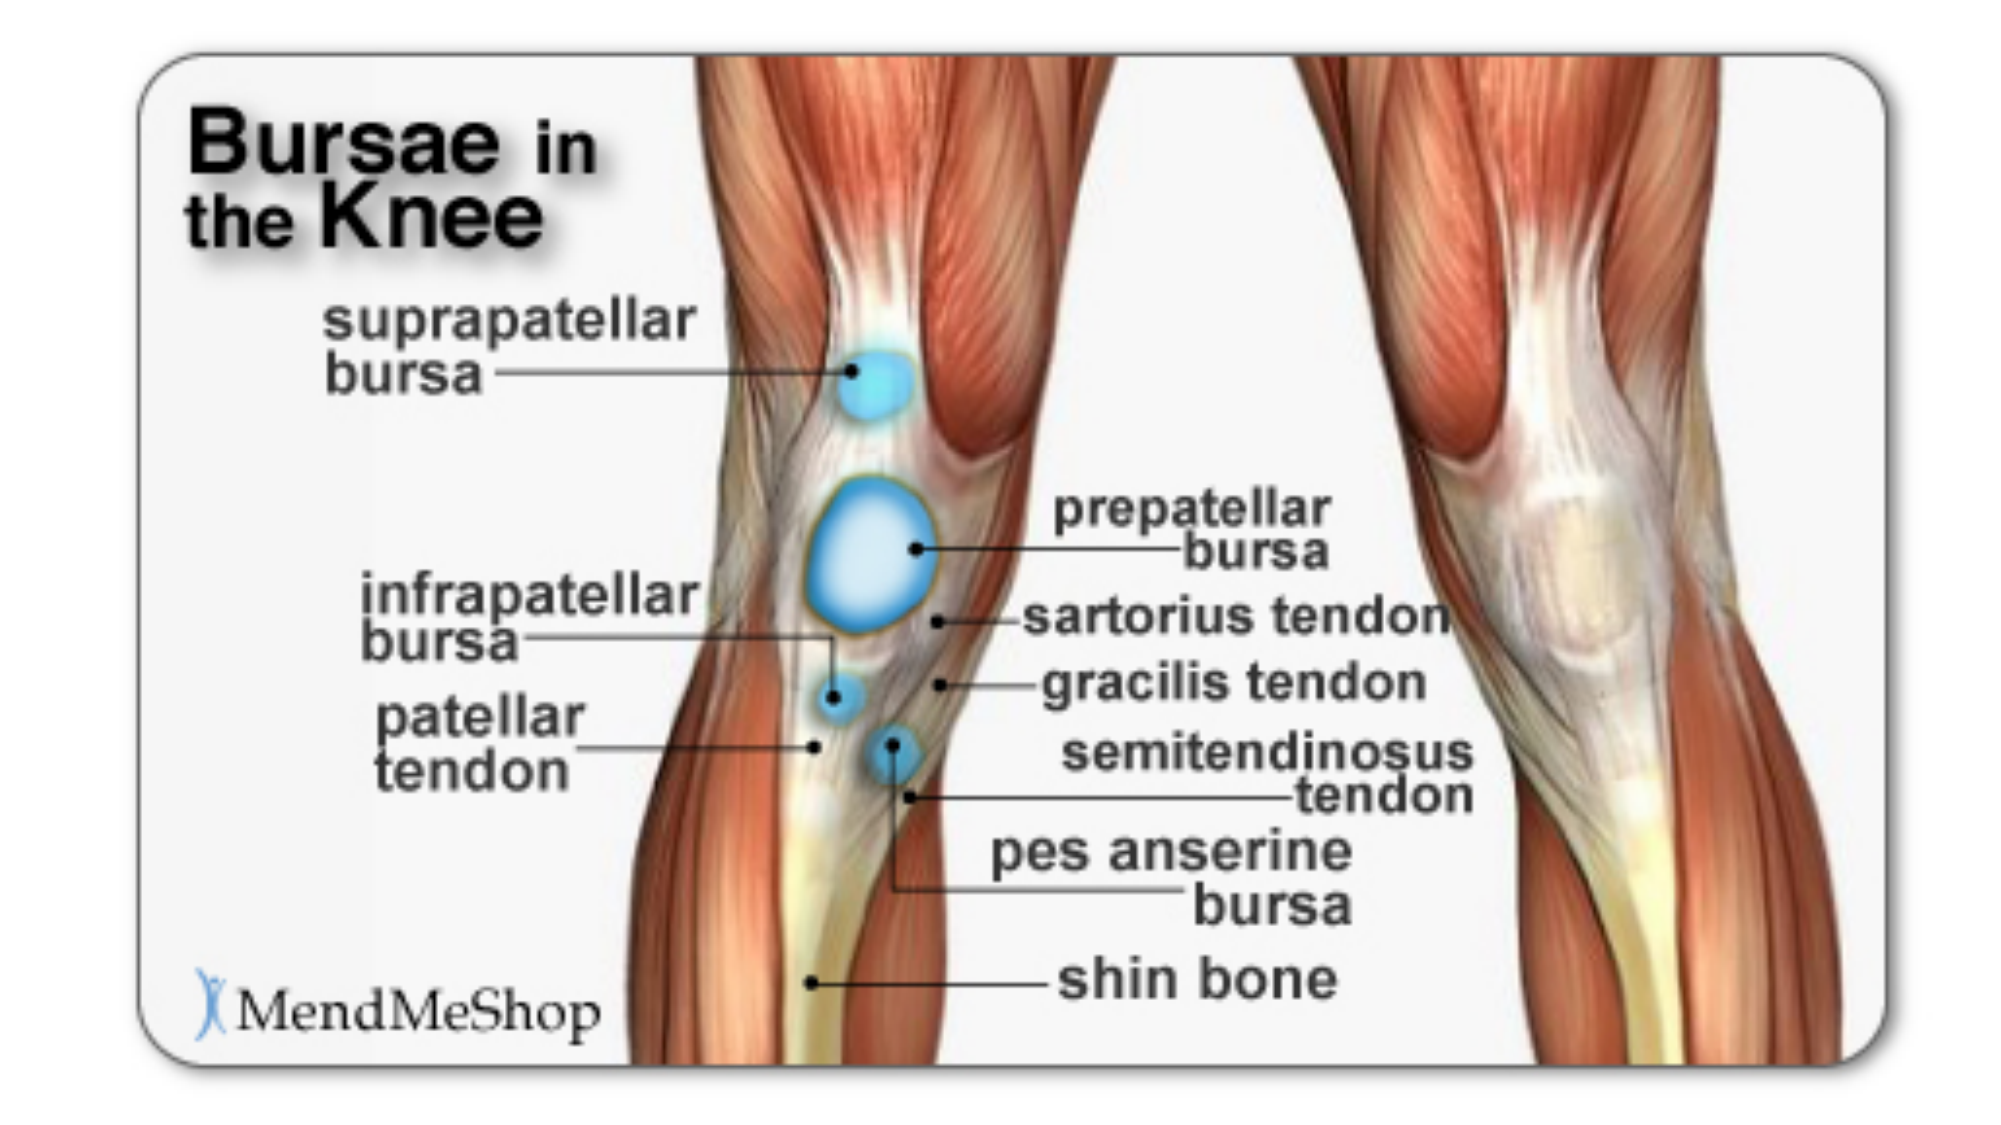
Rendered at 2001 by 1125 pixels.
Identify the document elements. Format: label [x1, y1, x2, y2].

list [103, 19, 1933, 1105]
